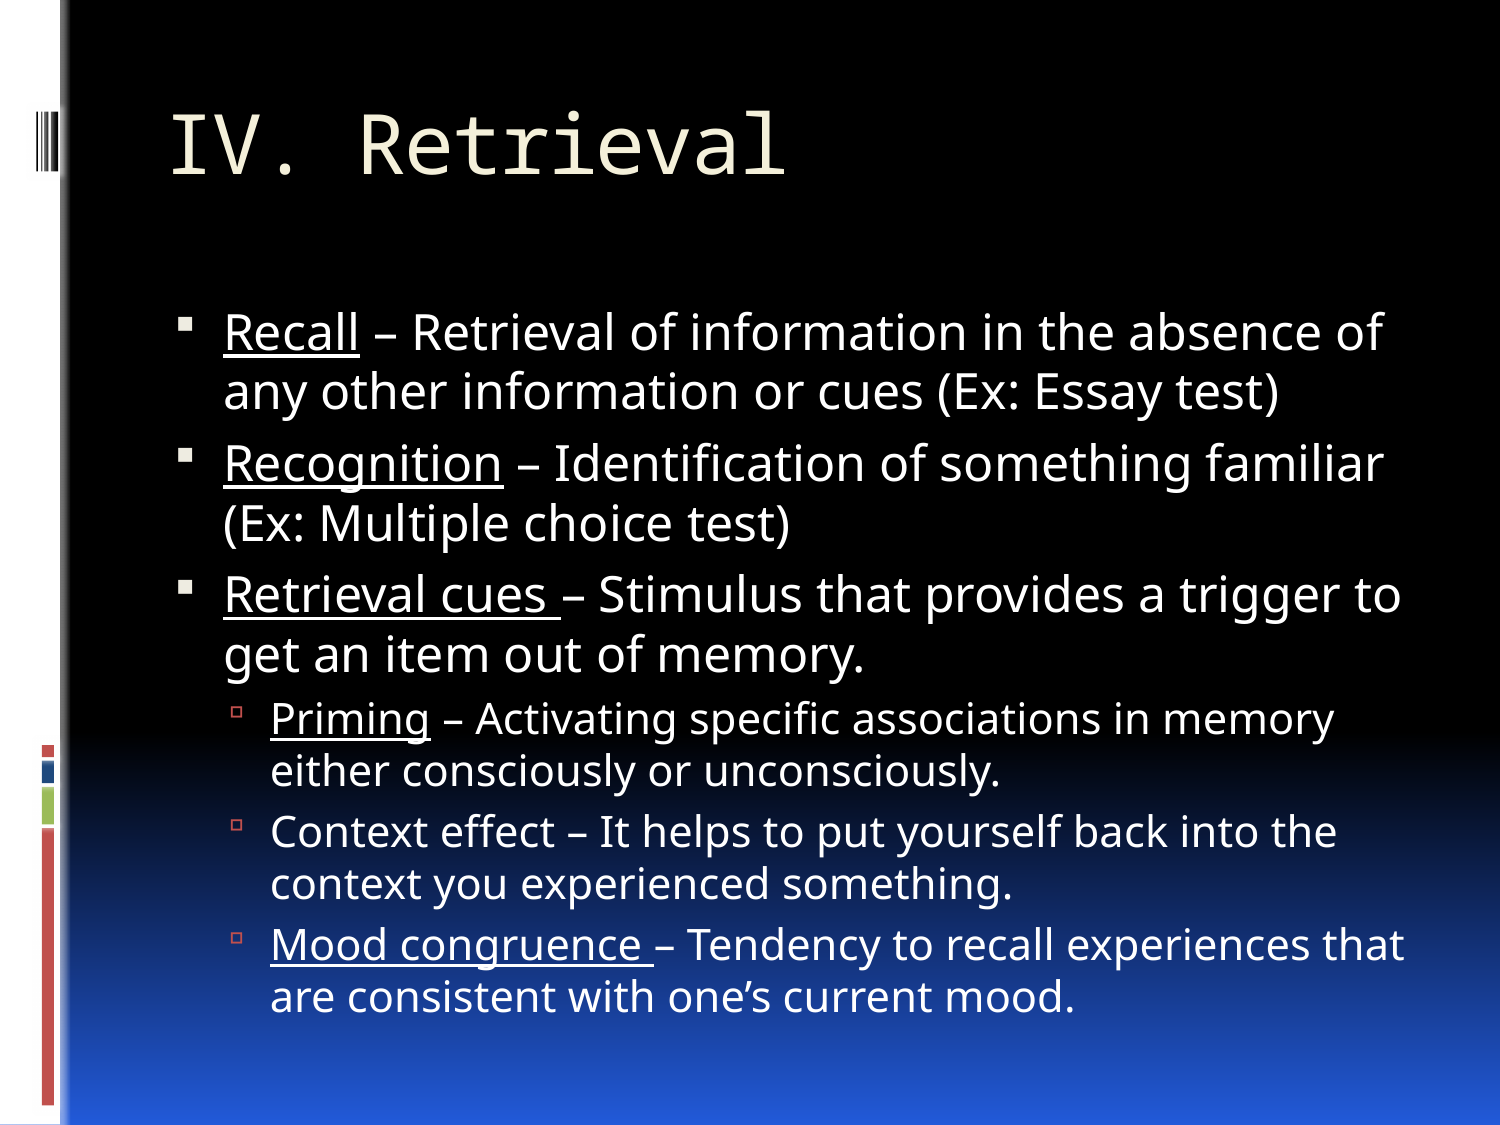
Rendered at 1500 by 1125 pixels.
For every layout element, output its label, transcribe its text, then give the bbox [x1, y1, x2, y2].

title IV. Retrieval [150, 83, 1425, 234]
list Recall – Retrieval of information in the absence of any other information or cues (Ex: Essay test) Recognition – Identification of something familiar (Ex: Multiple choice test) Retrieval cues – Stimulus that provides a trigger to get an item out of memory. Priming – Activating specific associations in memory either consciously or unconsciously. Context effect – It helps to put yourself back into the context you experienced something. Mood congruence – Tendency to recall experiences that are consistent with one’s current mood. [150, 292, 1425, 1043]
